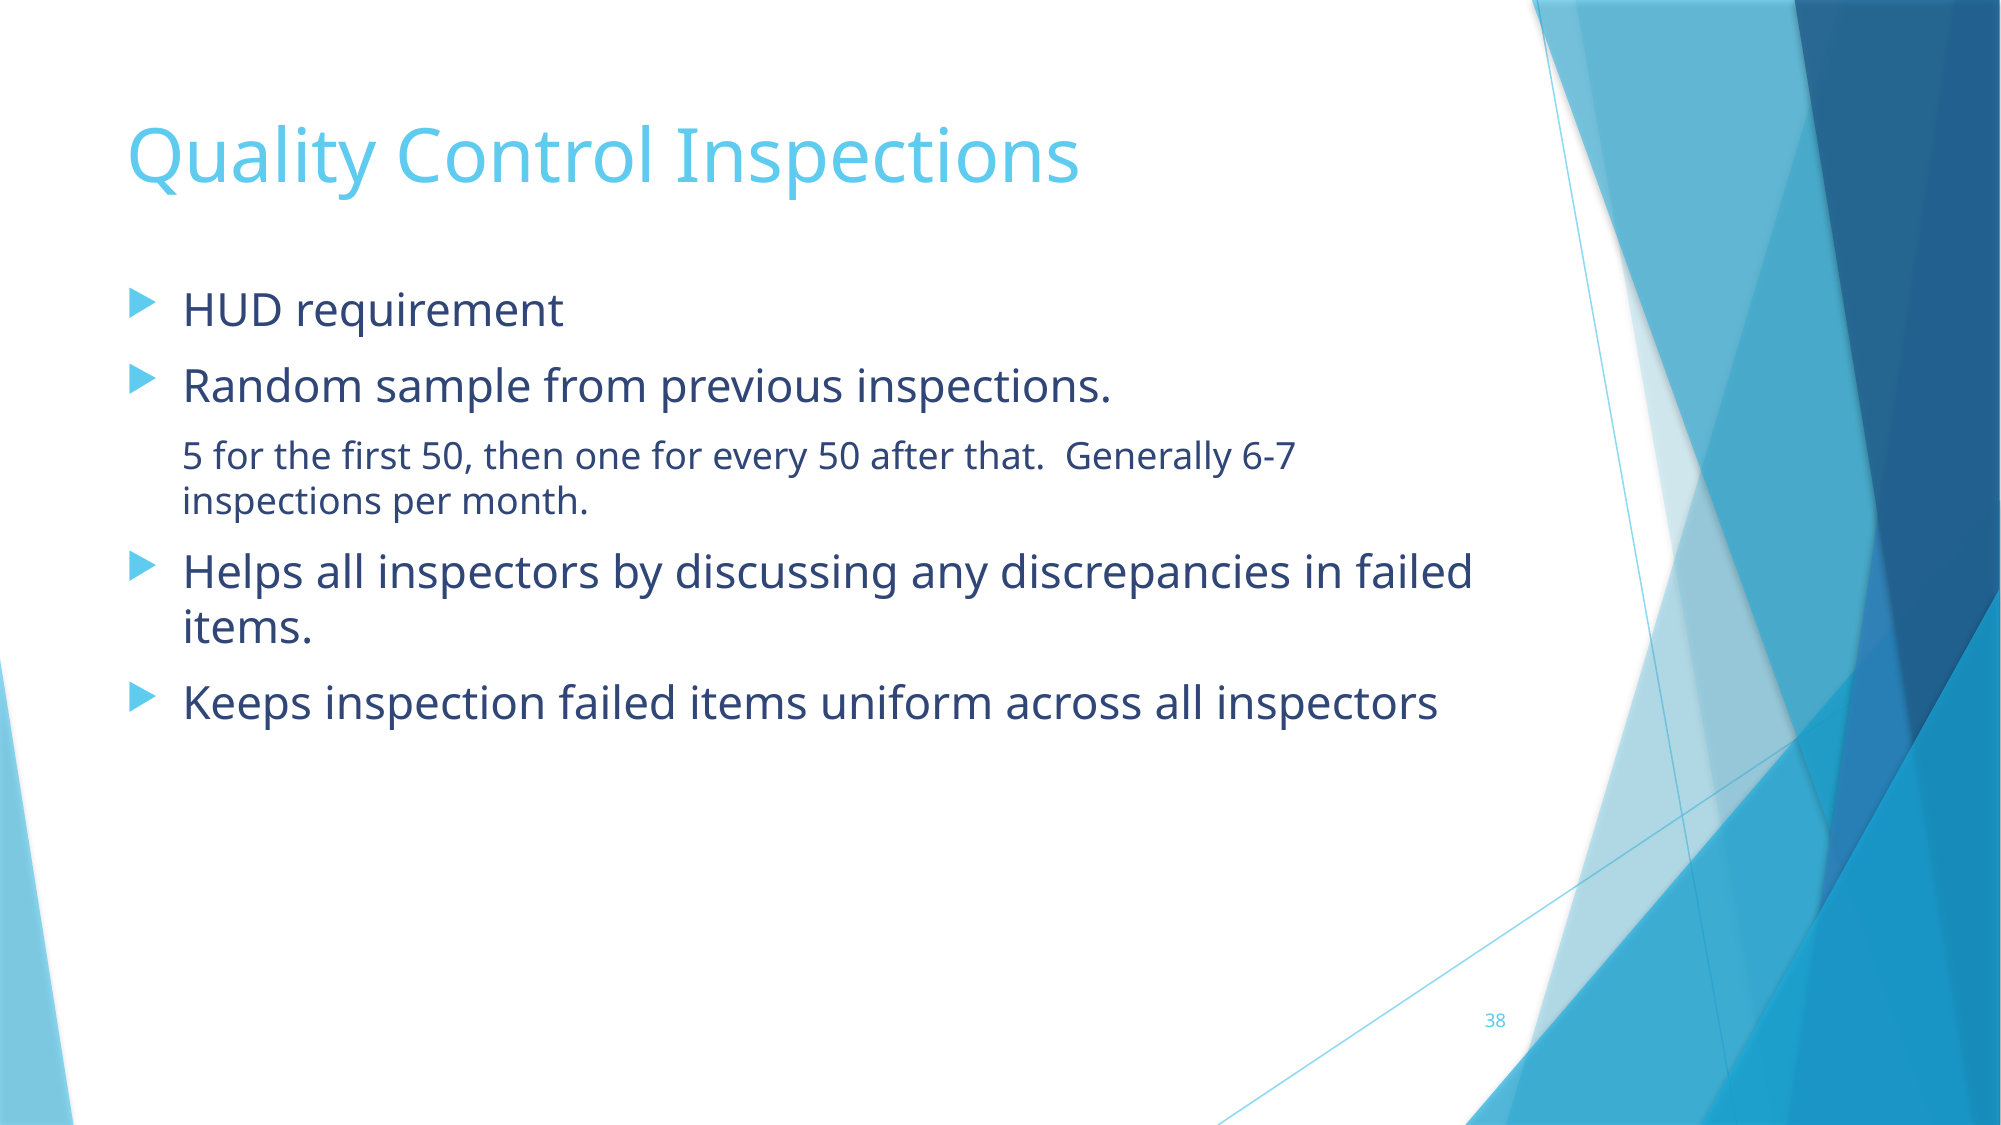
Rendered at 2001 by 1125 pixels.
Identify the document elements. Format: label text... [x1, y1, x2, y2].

list HUD requirement Random sample from previous inspections. 5 for the first 50, then one for every 50 after that. Generally 6-7 inspections per month. Helps all inspectors by discussing any discrepancies in failed items. Keeps inspection failed items uniform across all inspectors [111, 273, 1522, 910]
slide_number 38 [1409, 991, 1522, 1051]
title Quality Control Inspections [111, 99, 1522, 273]
